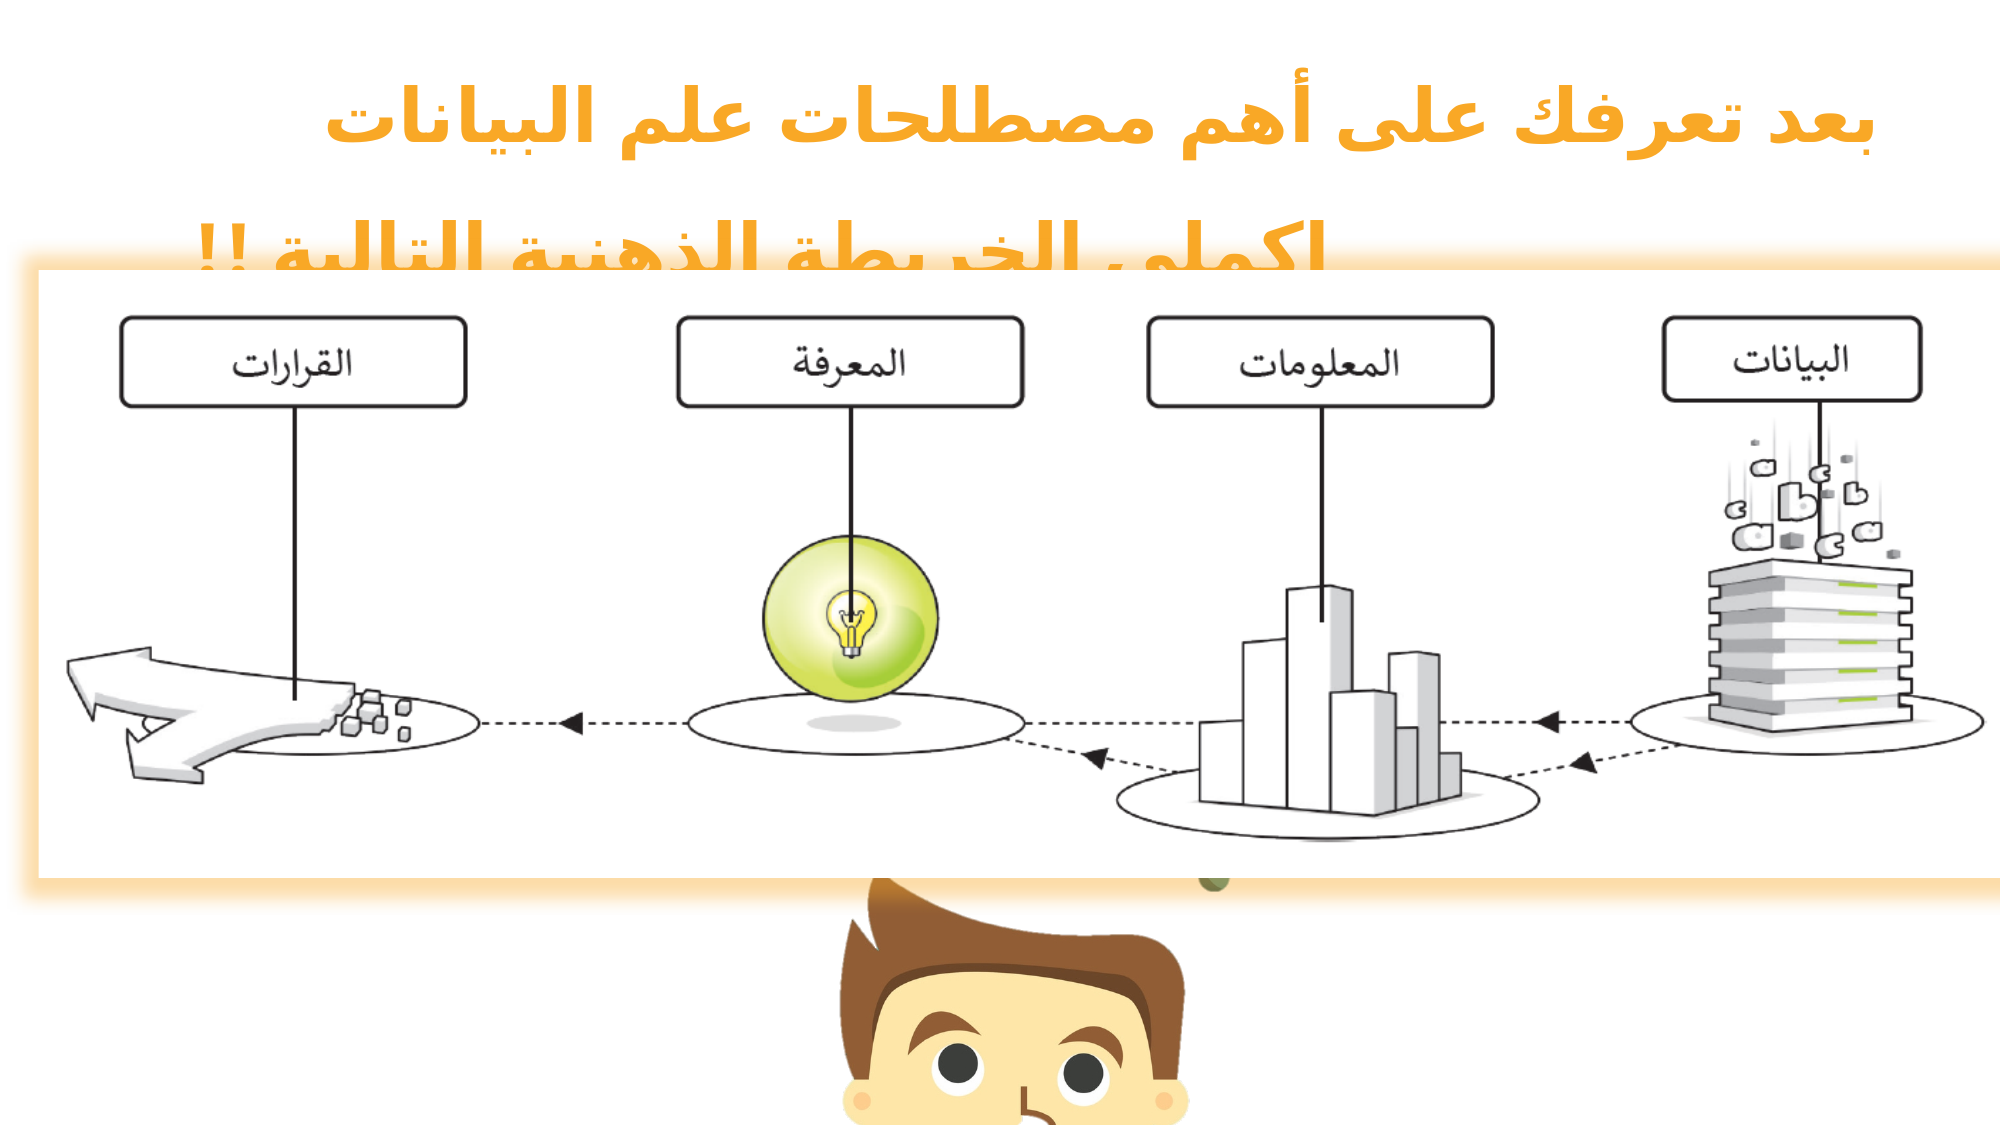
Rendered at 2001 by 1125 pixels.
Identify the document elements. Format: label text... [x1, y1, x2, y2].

text_box بعد تعرفك على أهم مصطلحات علم البيانات اكملي الخريطة الذهنية التالية !! [111, 14, 1899, 244]
picture [38, 270, 2001, 1125]
